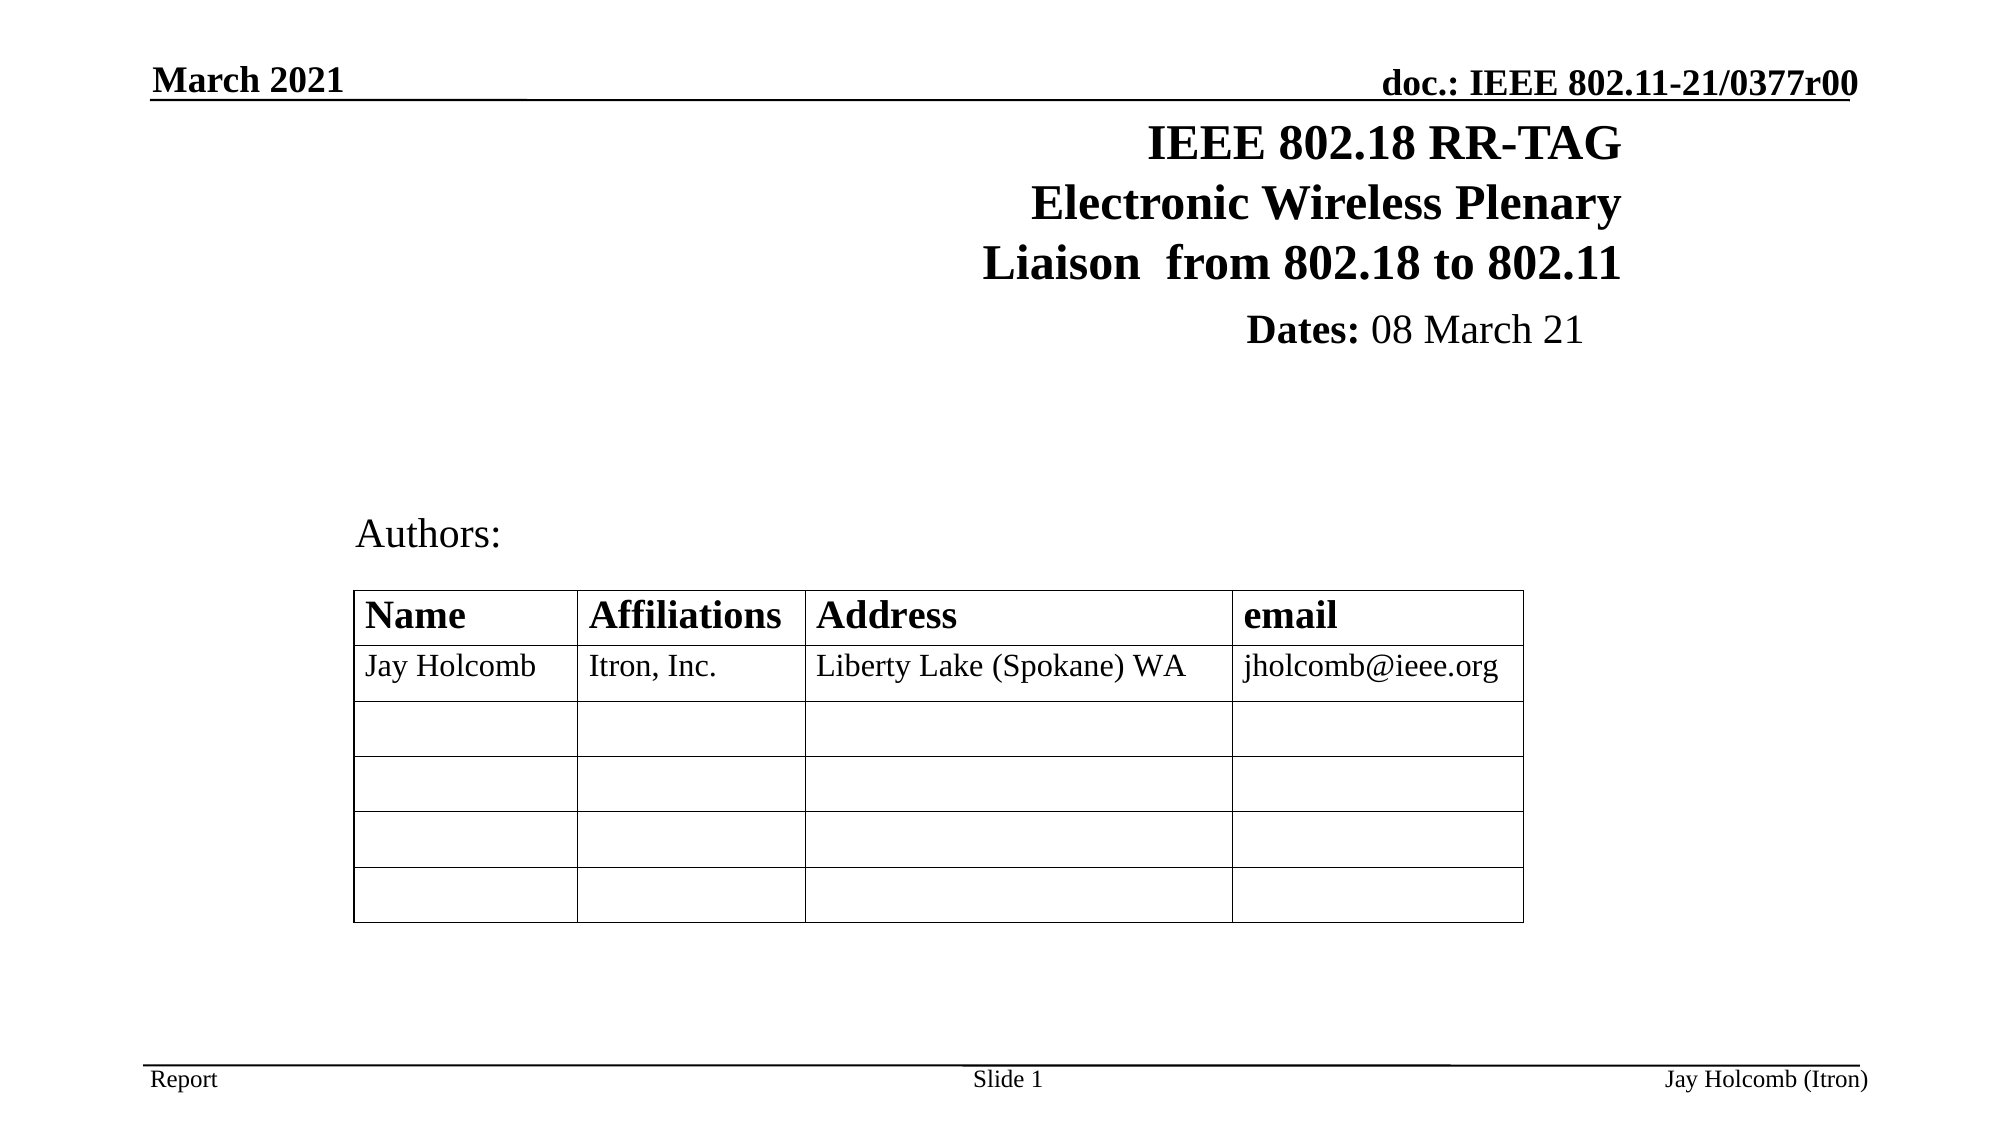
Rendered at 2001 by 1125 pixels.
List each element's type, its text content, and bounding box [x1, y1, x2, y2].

text_box Authors: [340, 498, 578, 562]
text_box Dates: 08 March 21 [325, 294, 1601, 421]
footer Jay Holcomb (Itron) [1662, 1061, 1869, 1125]
slide_number Slide 1 [972, 1061, 1045, 1093]
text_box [338, 589, 1533, 1010]
title IEEE 802.18 RR-TAG Electronic Wireless Plenary Liaison from 802.18 to 802.11 [362, 112, 1638, 288]
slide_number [152, 0, 373, 101]
